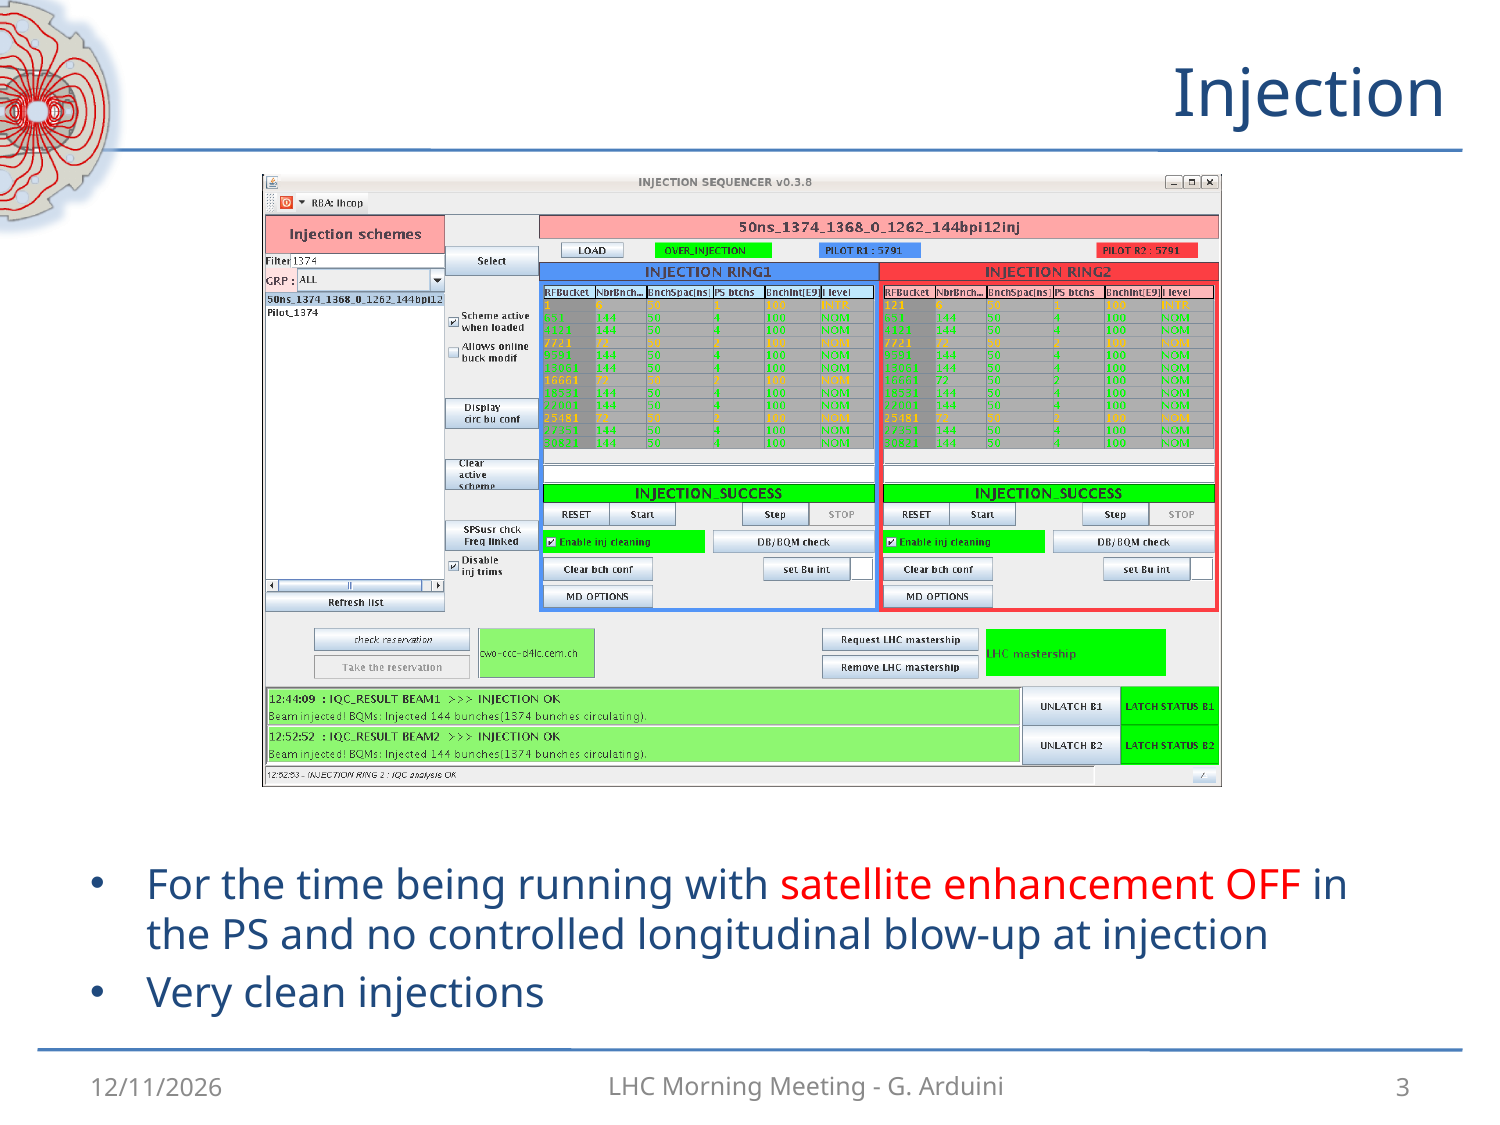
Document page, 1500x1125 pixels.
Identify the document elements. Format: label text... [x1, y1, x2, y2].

footer LHC Morning Meeting - G. Arduini [275, 1074, 1074, 1100]
title Injection [262, 24, 1463, 156]
list For the time being running with satellite enhancement OFF in the PS and no controlled longitudinal blow-up at injection Very clean injections [74, 849, 1426, 1006]
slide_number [75, 1074, 425, 1103]
picture [0, 2, 109, 220]
slide_number 3 [1074, 1074, 1425, 1103]
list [262, 174, 1223, 787]
